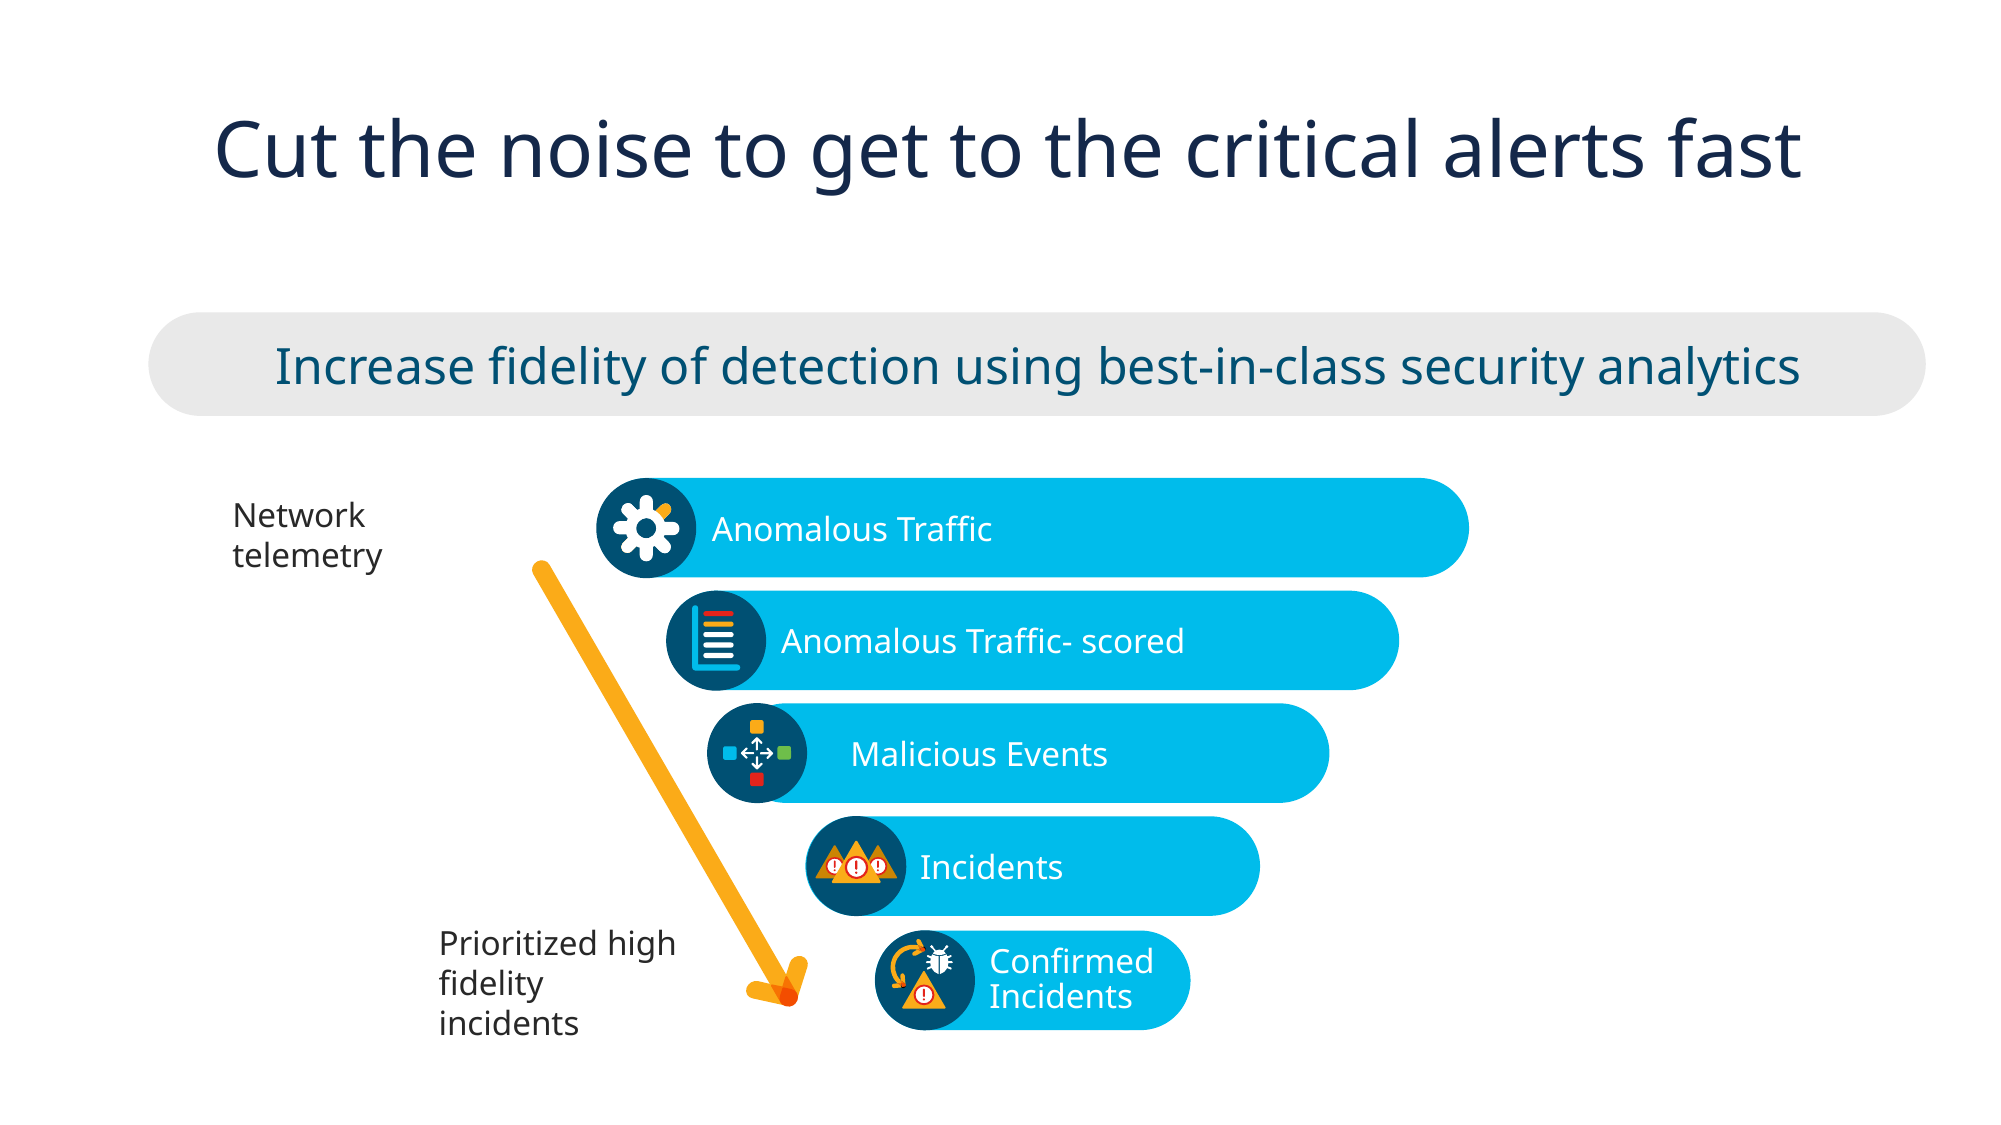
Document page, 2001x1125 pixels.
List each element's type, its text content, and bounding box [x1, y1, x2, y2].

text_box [409, 749, 921, 818]
text_box Malicious Events [772, 703, 1330, 803]
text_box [805, 815, 1261, 917]
text_box Increase fidelity of detection using best-in-class security analytics [185, 326, 1893, 402]
text_box [707, 703, 807, 748]
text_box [722, 719, 792, 787]
text_box Network telemetry [192, 472, 534, 596]
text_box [595, 477, 1470, 579]
title Cut the noise to get to the critical alerts fast [95, 74, 1922, 235]
text_box [148, 312, 1926, 416]
text_box Prioritized high fidelity incidents [398, 920, 702, 1043]
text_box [874, 930, 1191, 1031]
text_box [665, 590, 1400, 691]
